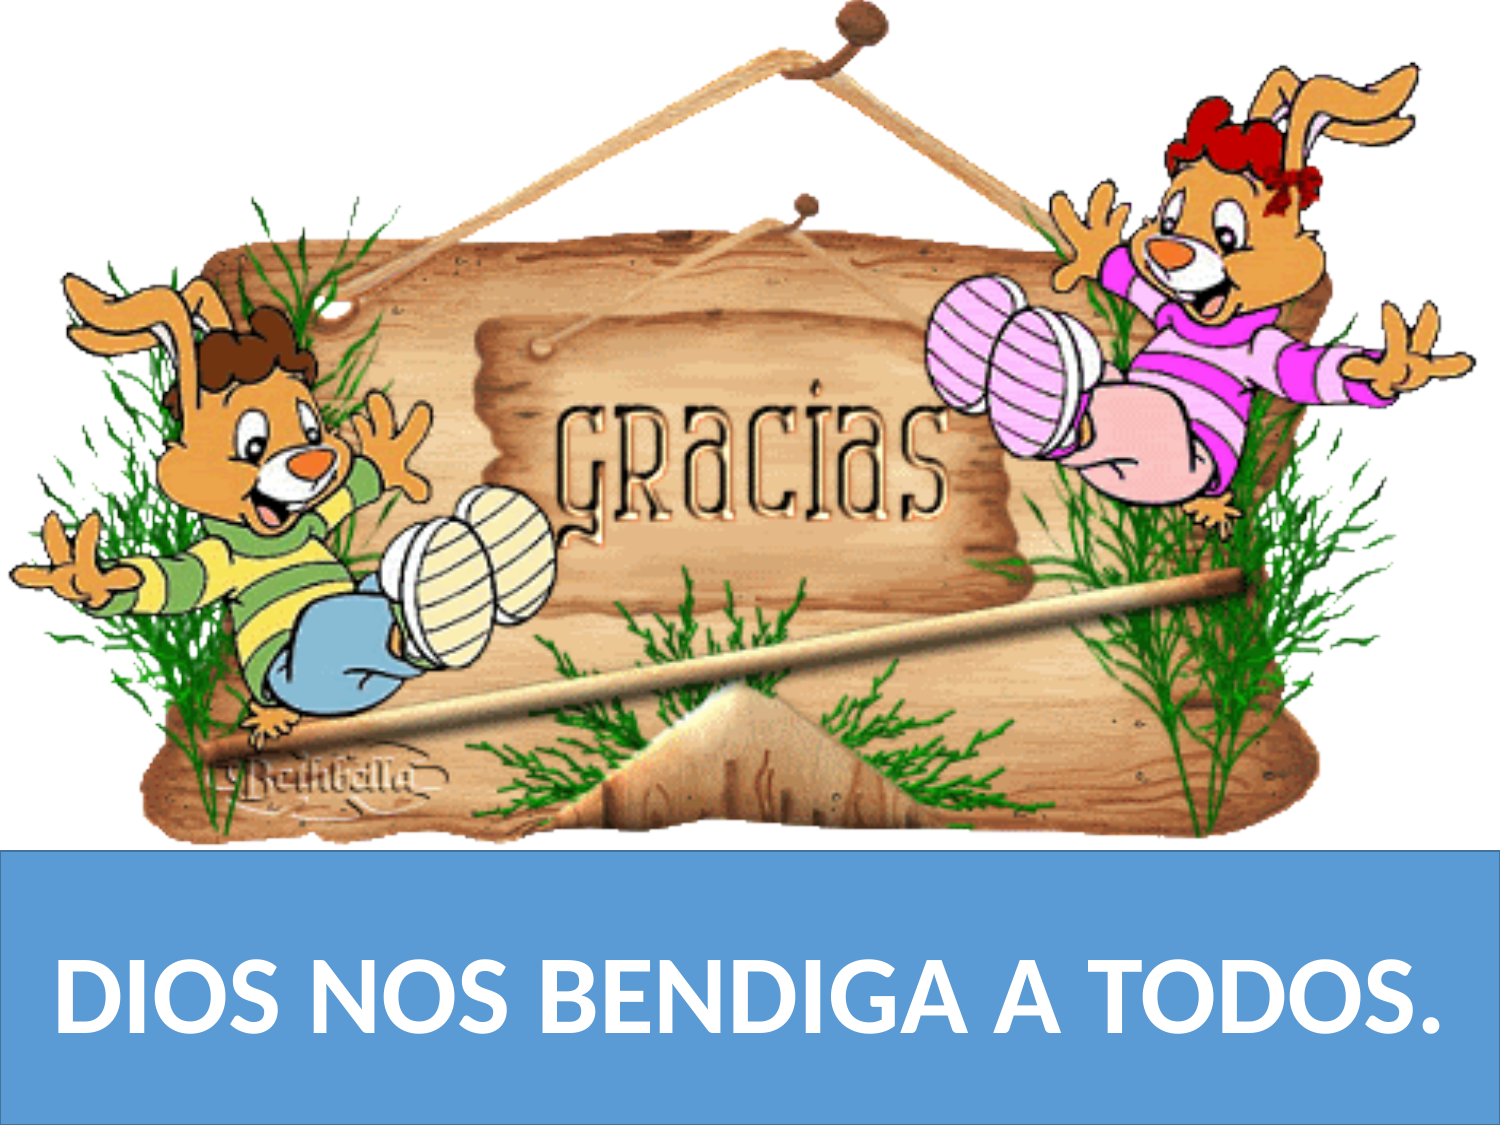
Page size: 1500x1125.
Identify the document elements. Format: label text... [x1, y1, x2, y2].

picture [0, 0, 1500, 852]
text_box DIOS NOS BENDIGA A TODOS. [0, 852, 1500, 1125]
